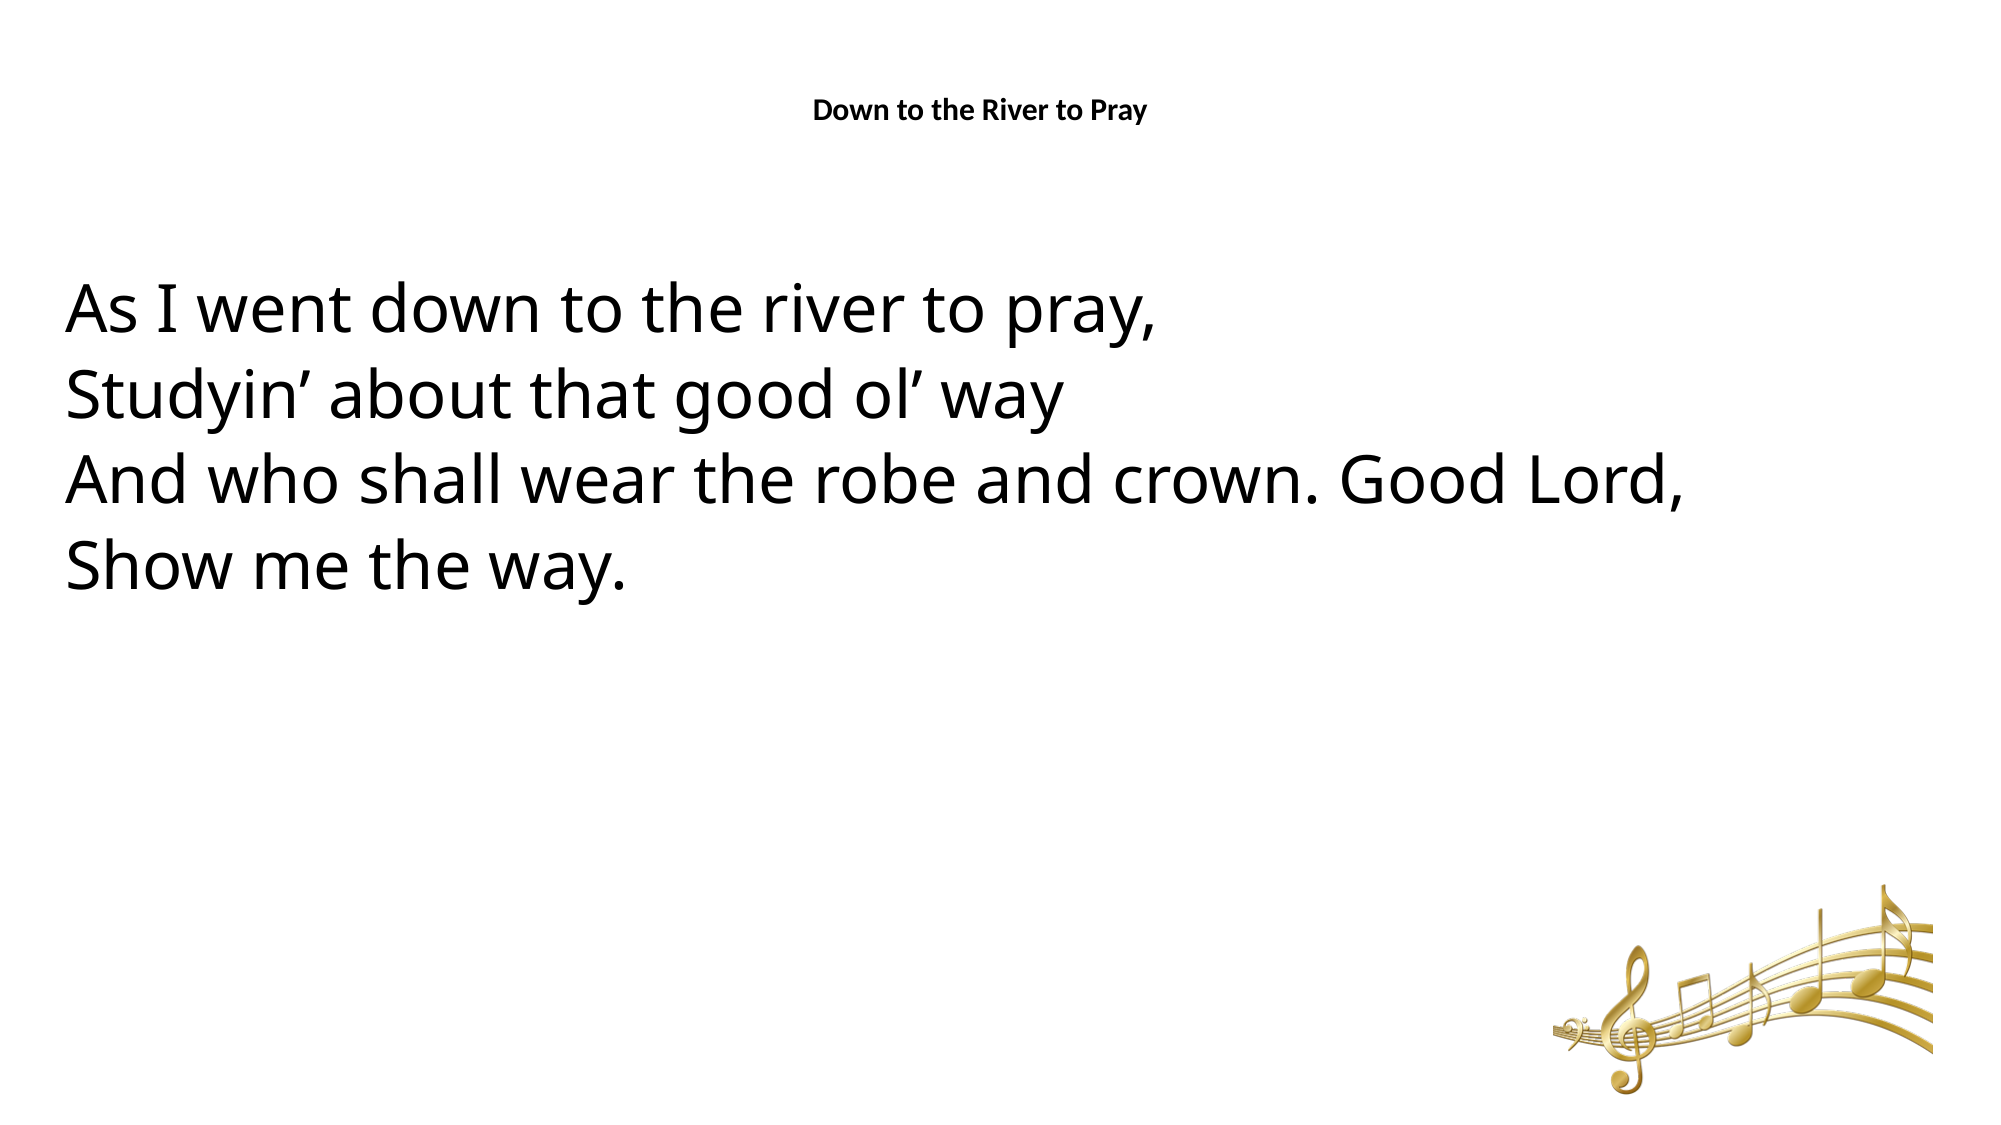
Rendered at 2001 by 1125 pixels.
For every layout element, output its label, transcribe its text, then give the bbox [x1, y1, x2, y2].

list As I went down to the river to pray, Studyin’ about that good ol’ way And who shall wear the robe and crown. Good Lord, Show me the way. [50, 167, 1794, 789]
picture [1553, 872, 1933, 1113]
title Down to the River to Pray [440, 39, 1521, 135]
